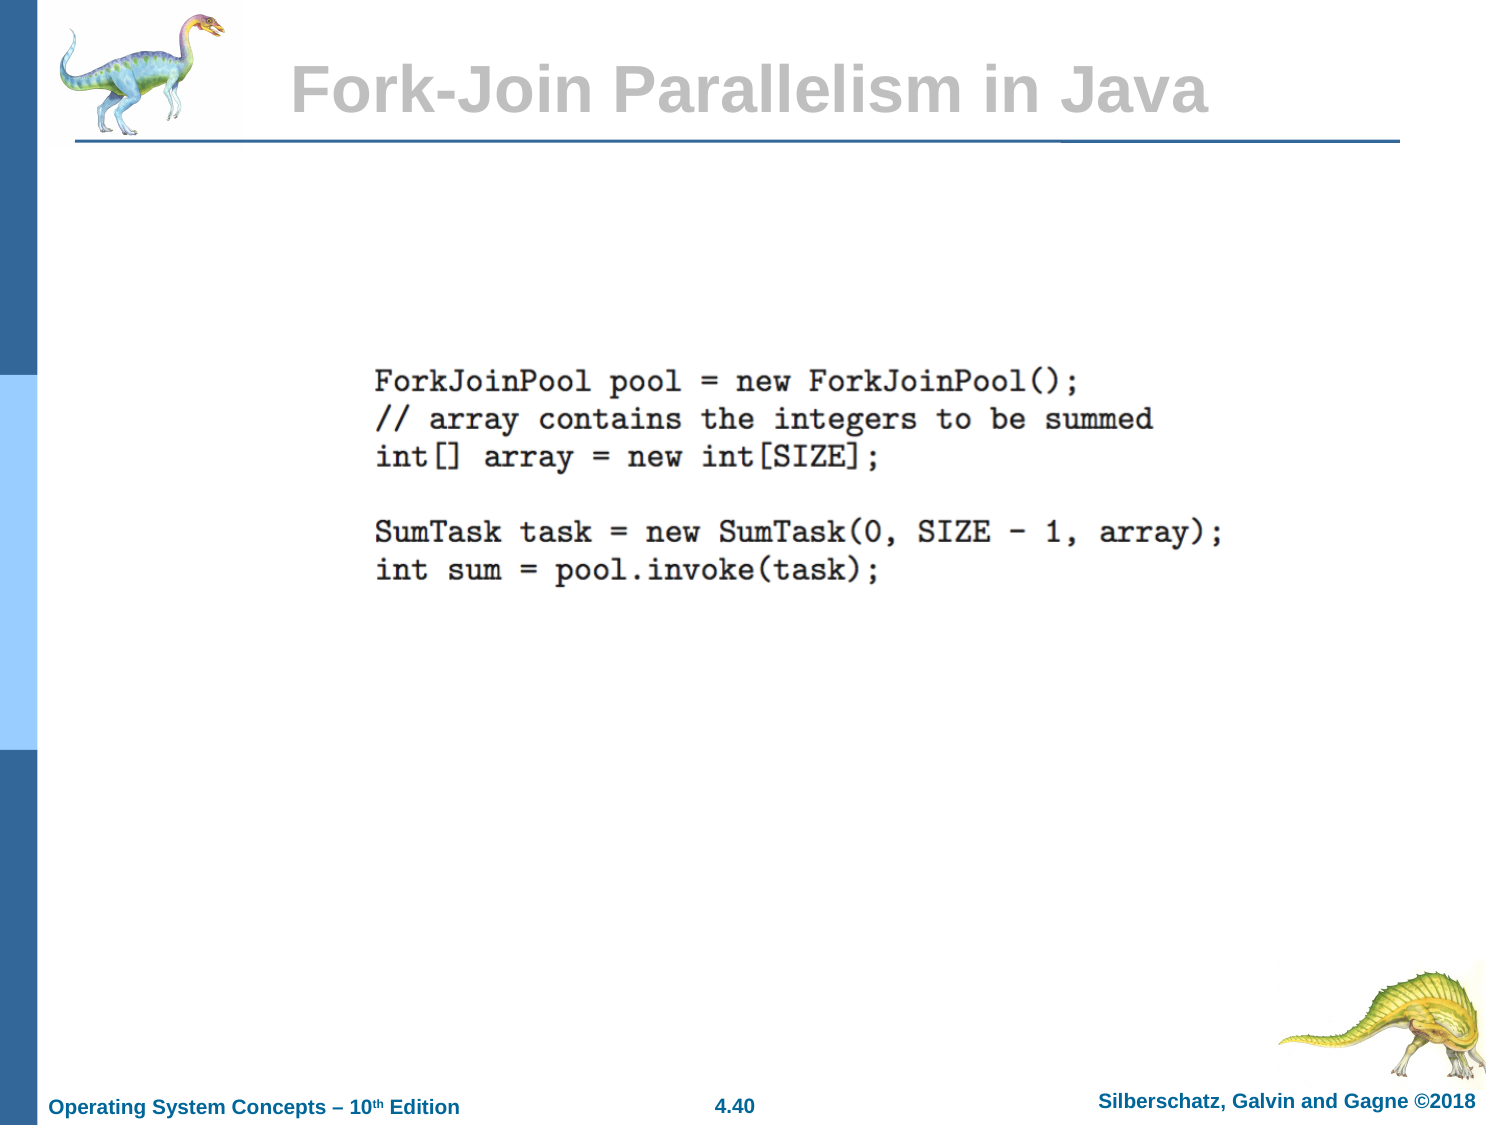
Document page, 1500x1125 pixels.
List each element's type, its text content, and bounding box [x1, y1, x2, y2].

picture [348, 341, 1258, 609]
picture [1275, 959, 1486, 1090]
title Fork-Join Parallelism in Java [75, 38, 1425, 133]
picture [46, 0, 243, 149]
